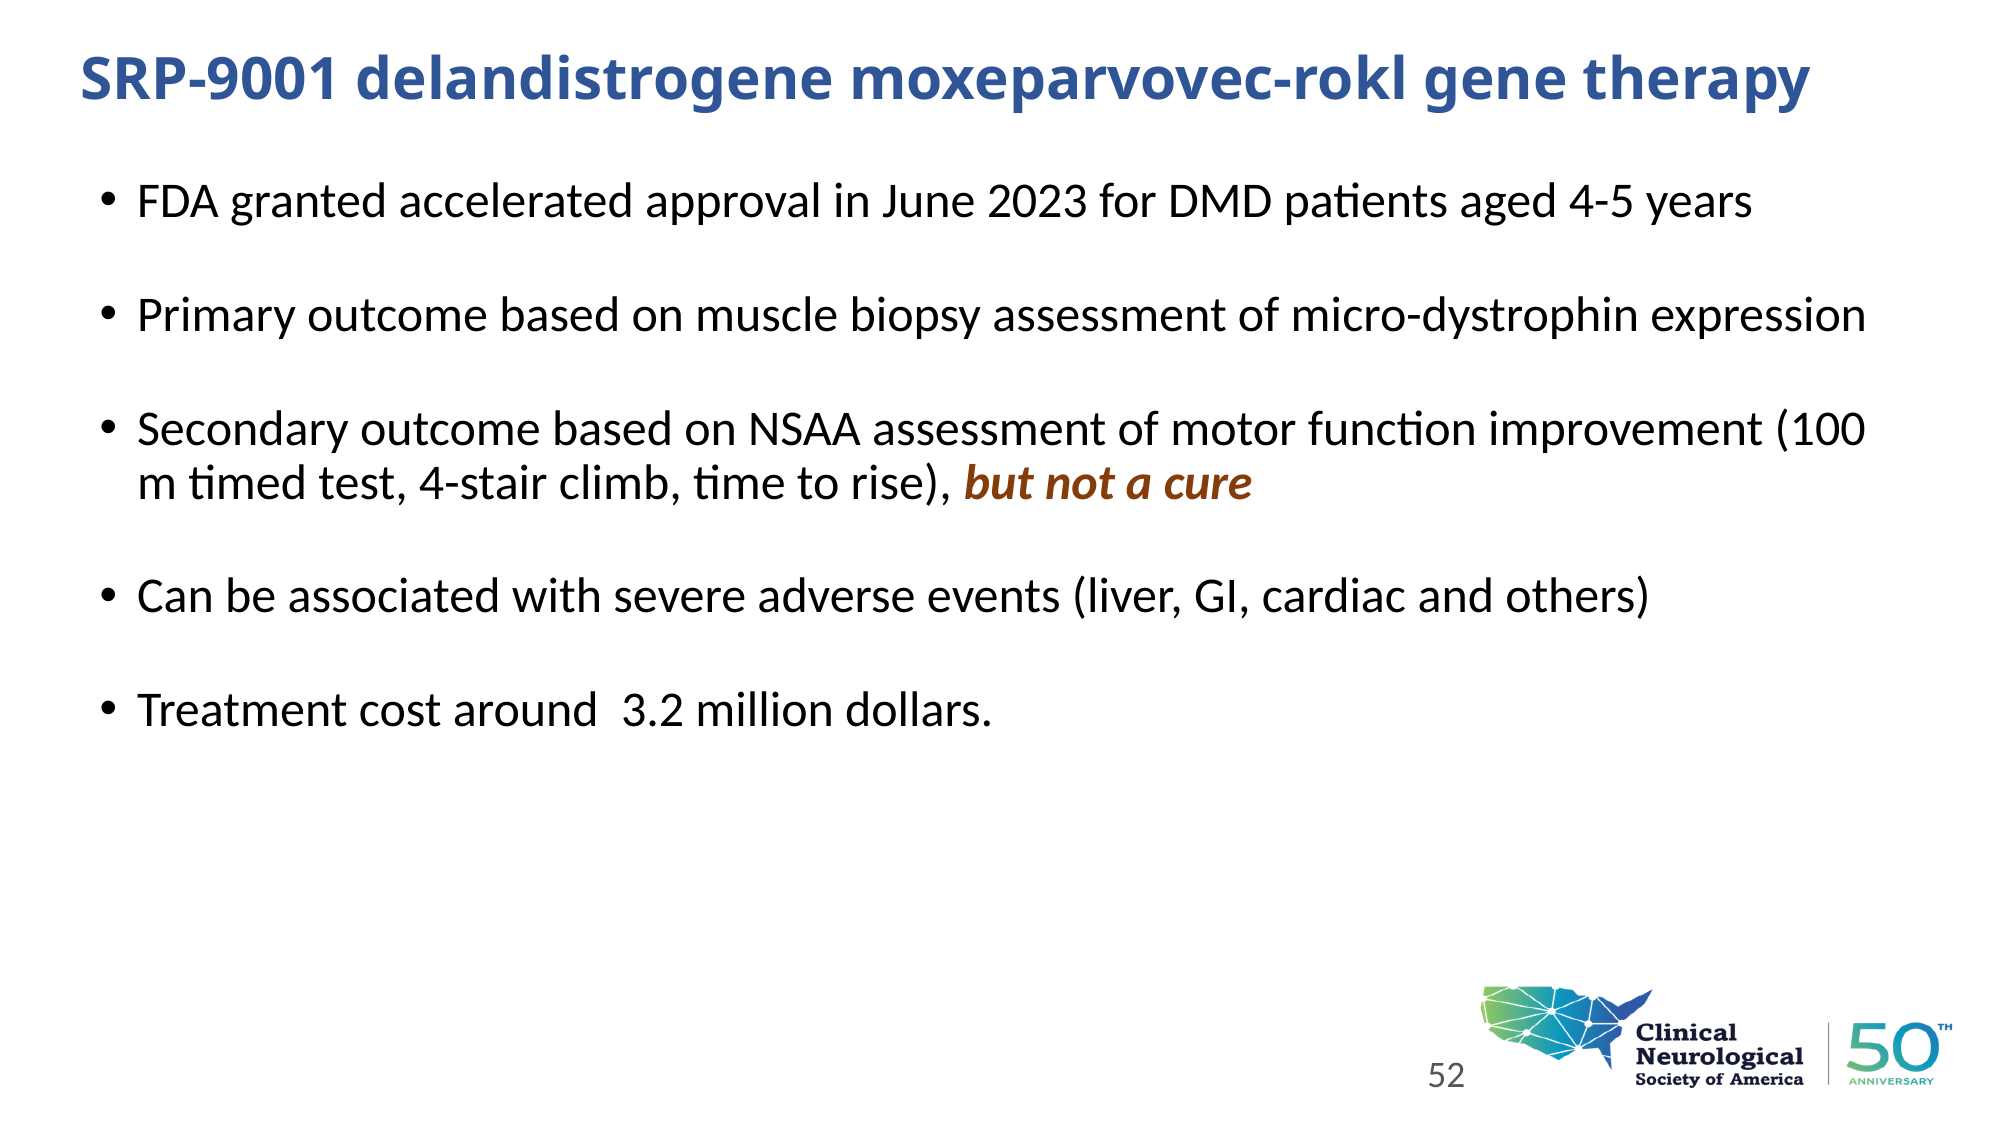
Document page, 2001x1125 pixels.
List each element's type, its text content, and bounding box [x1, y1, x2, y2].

title SRP-9001 delandistrogene moxeparvovec-rokl gene therapy [65, 11, 1895, 150]
picture [1447, 960, 1986, 1116]
slide_number 52 [1412, 1042, 1447, 1103]
list FDA granted accelerated approval in June 2023 for DMD patients aged 4-5 years Primary outcome based on muscle biopsy assessment of micro-dystrophin expression Secondary outcome based on NSAA assessment of motor function improvement (100 m timed test, 4-stair climb, time to rise), but not a cure Can be associated with severe adverse events (liver, GI, cardiac and others) Treatment cost around 3.2 million dollars. [84, 167, 1914, 1013]
